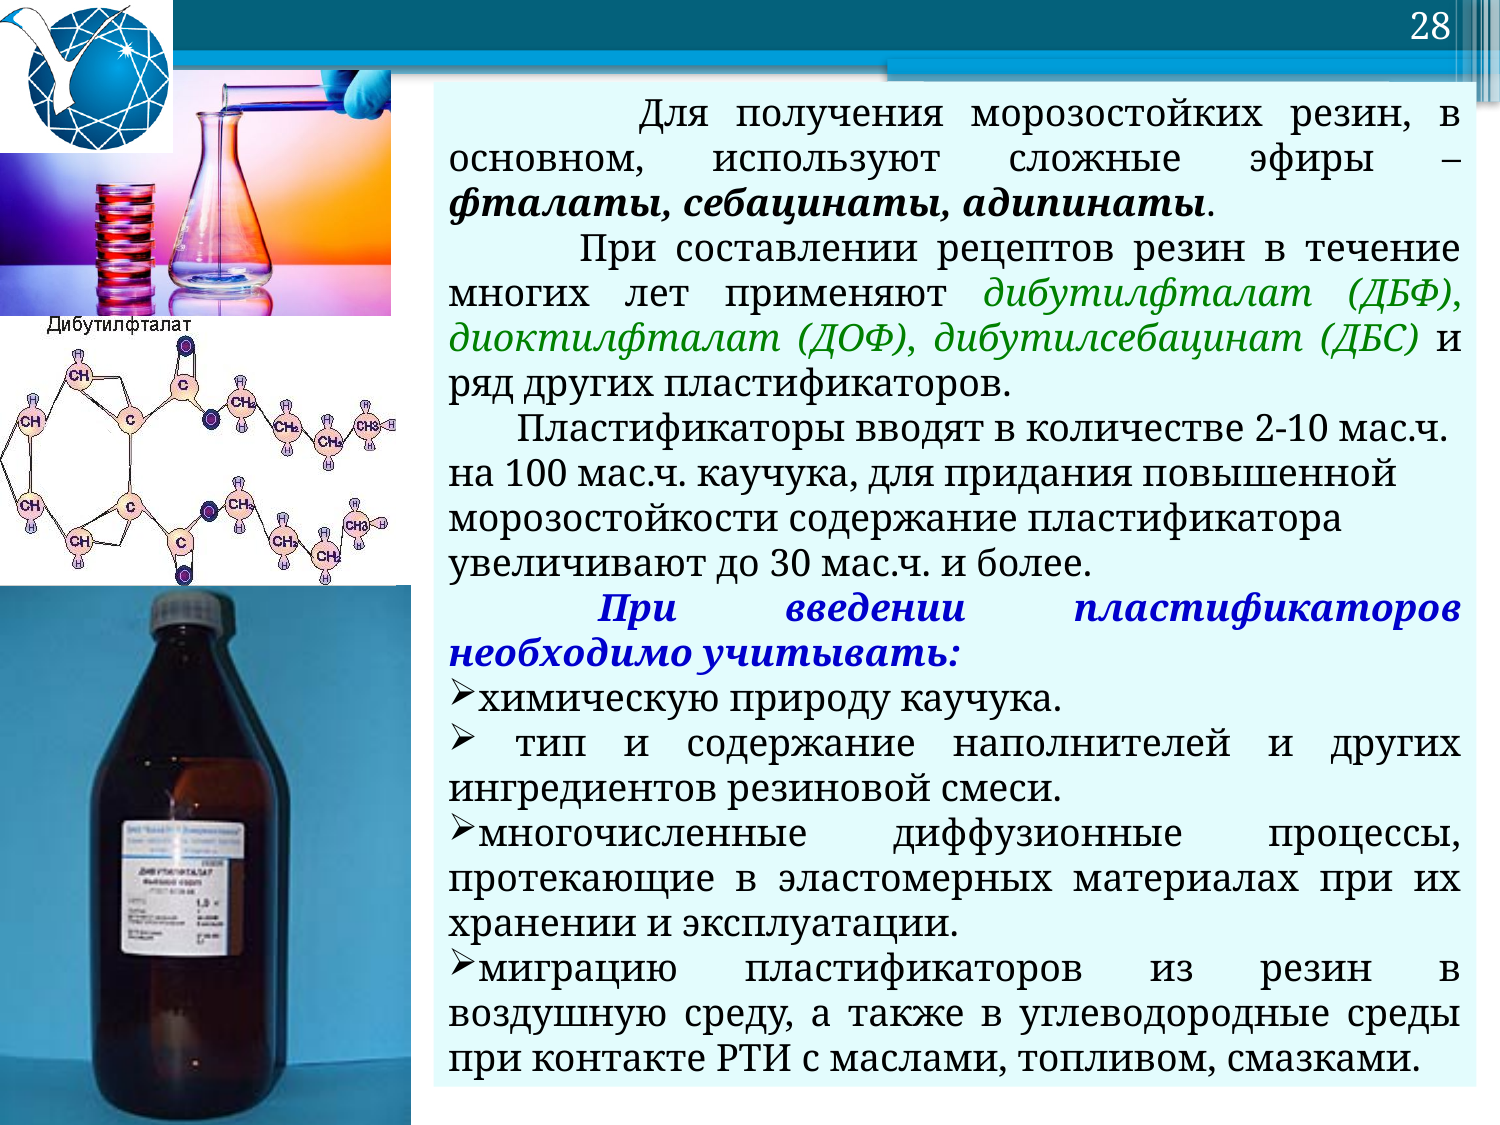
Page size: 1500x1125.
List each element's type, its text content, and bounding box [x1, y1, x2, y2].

picture [0, 0, 411, 1125]
slide_number 28 [1341, 0, 1466, 61]
text_box Для получения морозостойких резин, в основном, используют сложные эфиры – фталаты, себацинаты, адипинаты. При составлении рецептов резин в течение многих лет применяют дибутилфталат (ДБФ), диоктилфталат (ДОФ), дибутилсебацинат (ДБС) и ряд других пластификаторов. Пластификаторы вводят в количестве 2-10 мас.ч. на 100 мас.ч. каучука, для придания повышенной морозостойкости содержание пластификатора увеличивают до 30 мас.ч. и более. При введении пластификаторов необходимо учитывать: химическую природу каучука. тип и содержание наполнителей и других ингредиентов резиновой смеси. многочисленные диффузионные процессы, протекающие в эластомерных материалах при их хранении и эксплуатации. миграцию пластификаторов из резин в воздушную среду, а также в углеводородные среды при контакте РТИ с маслами, топливом, смазками. [433, 81, 1477, 1087]
